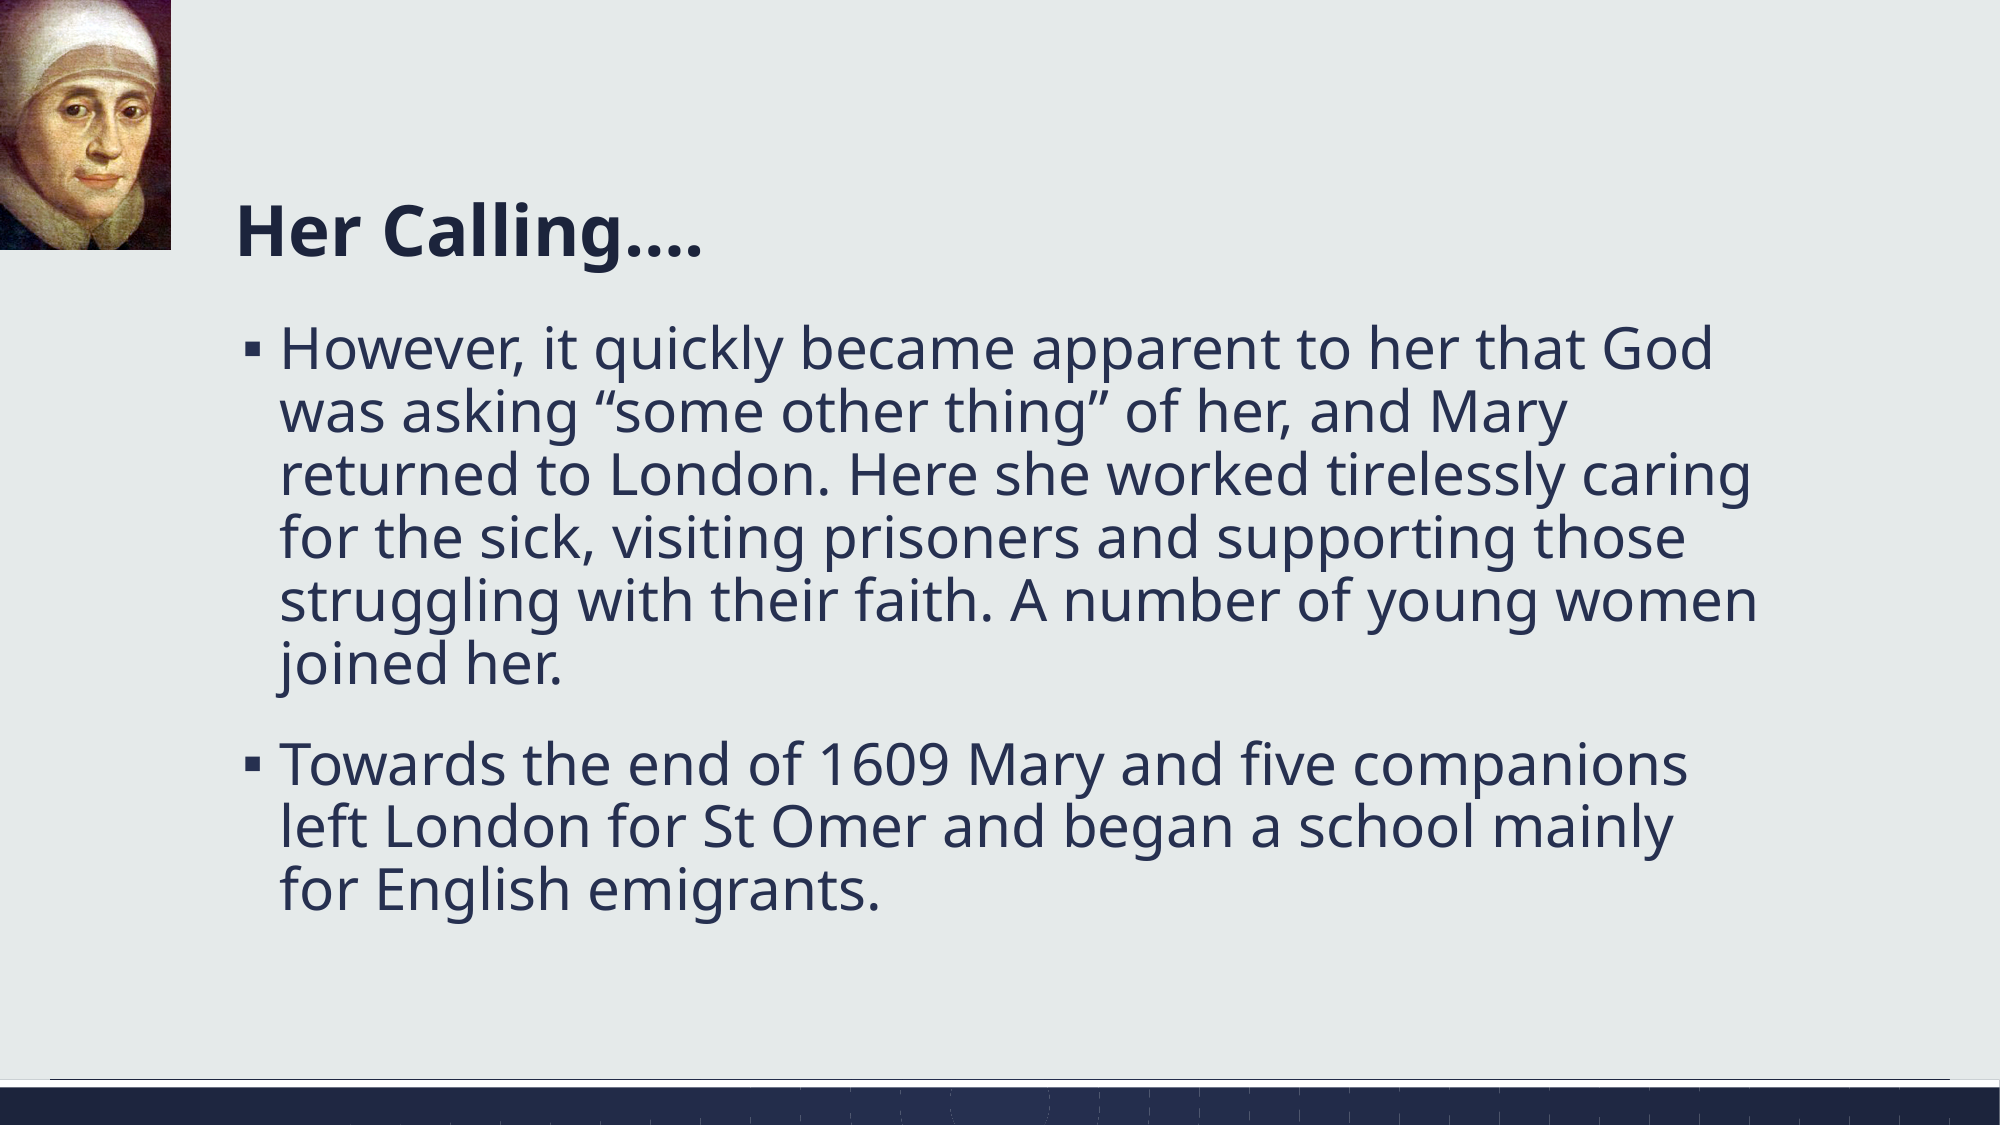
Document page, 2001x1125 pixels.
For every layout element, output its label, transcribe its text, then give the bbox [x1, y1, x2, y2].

title Her Calling…. [219, 76, 1780, 279]
picture [0, 0, 171, 250]
list However, it quickly became apparent to her that God was asking “some other thing” of her, and Mary returned to London. Here she worked tirelessly caring for the sick, visiting prisoners and supporting those struggling with their faith. A number of young women joined her. Towards the end of 1609 Mary and five companions left London for St Omer and began a school mainly for English emigrants. [219, 311, 1780, 990]
